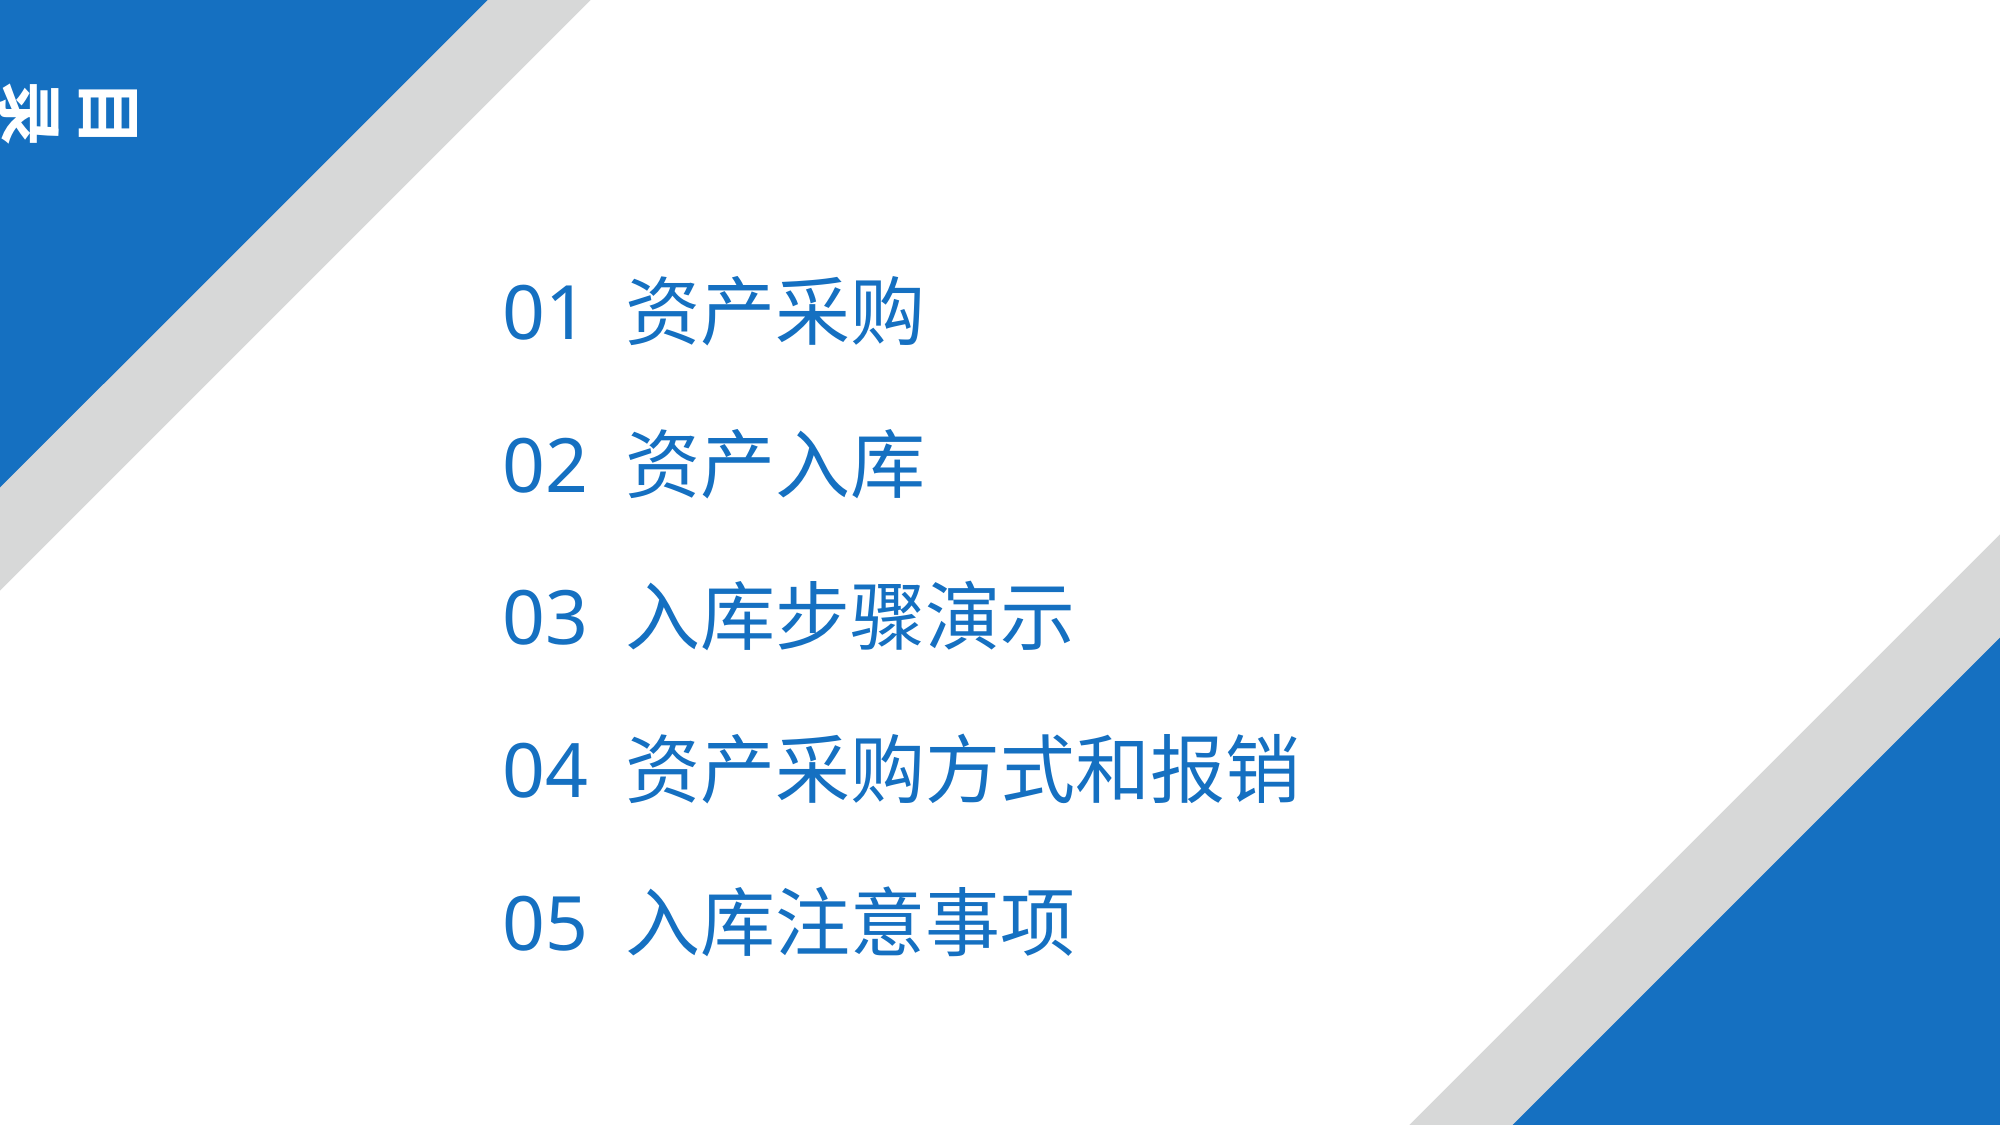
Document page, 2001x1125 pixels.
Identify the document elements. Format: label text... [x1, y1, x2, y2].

text_box [0, 0, 489, 489]
text_box 03 入库步骤演示 [487, 562, 1660, 668]
text_box 04 资产采购方式和报销 [487, 715, 1660, 820]
text_box 目录 [48, 65, 160, 225]
text_box 05 入库注意事项 [487, 867, 1660, 973]
text_box [1407, 532, 2000, 1125]
text_box [1511, 636, 2000, 1125]
text_box 01 资产采购 [487, 257, 1660, 362]
text_box [0, 0, 593, 593]
text_box 02 资产入库 [487, 409, 1660, 515]
